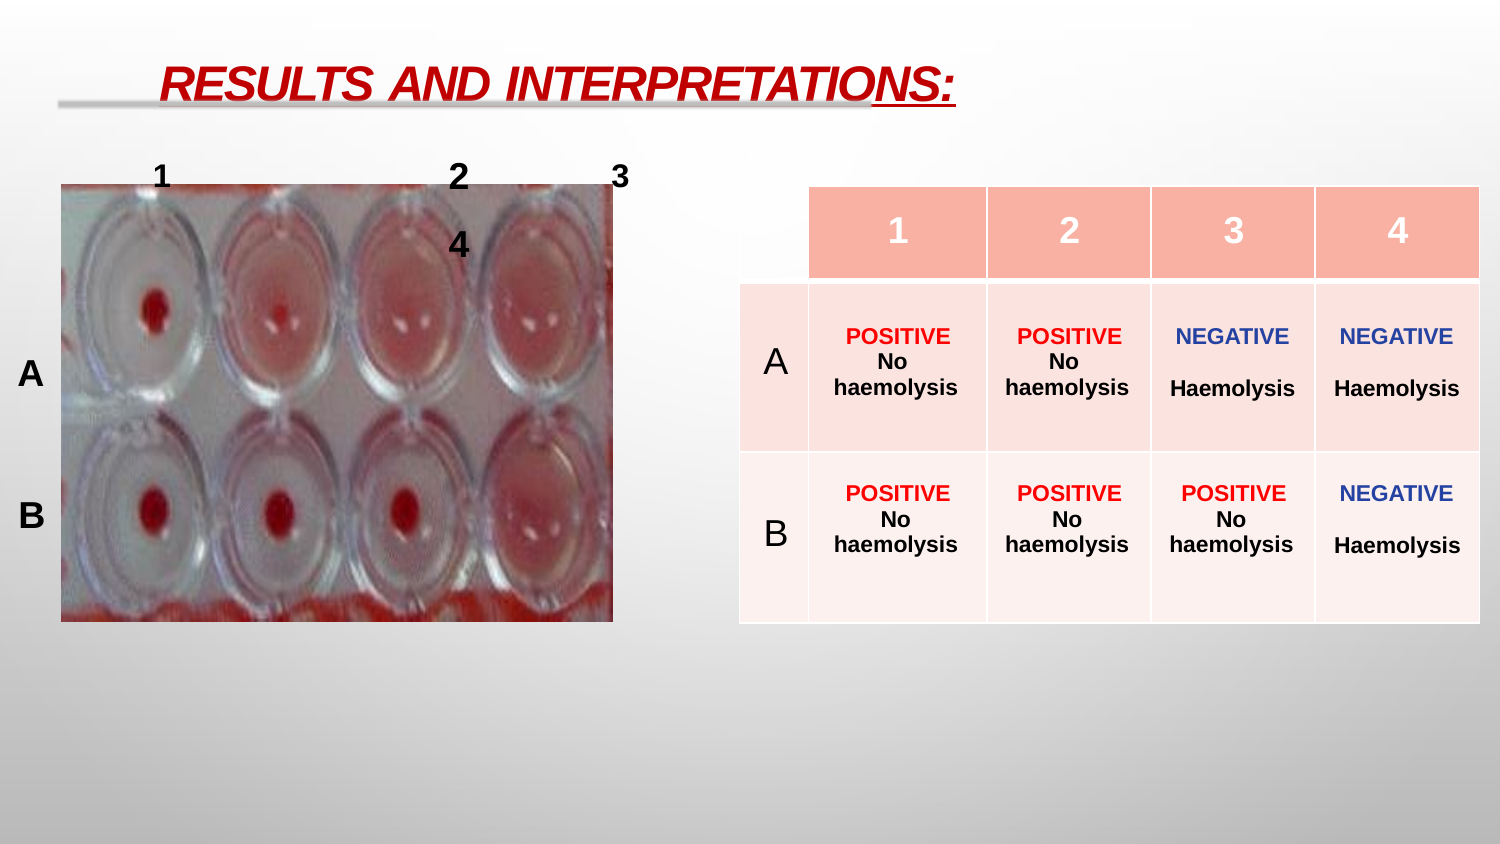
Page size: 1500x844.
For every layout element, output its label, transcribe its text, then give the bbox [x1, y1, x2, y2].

table_cell POSITIVE No haemolysis [880, 453, 986, 622]
text_box 1 2 3 4 A [15, 131, 48, 394]
picture [0, 0, 1500, 844]
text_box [54, 95, 876, 623]
table_header 4 [1316, 187, 1479, 278]
table_cell NEGATIVE Haemolysis [1152, 284, 1314, 451]
table_cell NEGATIVE Haemolysis [1316, 453, 1479, 622]
table_cell NEGATIVE Haemolysis [1316, 284, 1479, 451]
table_cell POSITIVE No haemolysis [880, 284, 986, 451]
table_header 2 [988, 187, 1150, 278]
table_header 1 [880, 187, 986, 278]
title Results and Interpretations: [56, 8, 1057, 152]
text_box B [16, 488, 48, 536]
table_cell POSITIVE No haemolysis [988, 284, 1150, 451]
table_header 3 [1152, 187, 1314, 278]
table_cell POSITIVE No haemolysis [1152, 453, 1314, 622]
table_cell POSITIVE No haemolysis [988, 453, 1150, 622]
